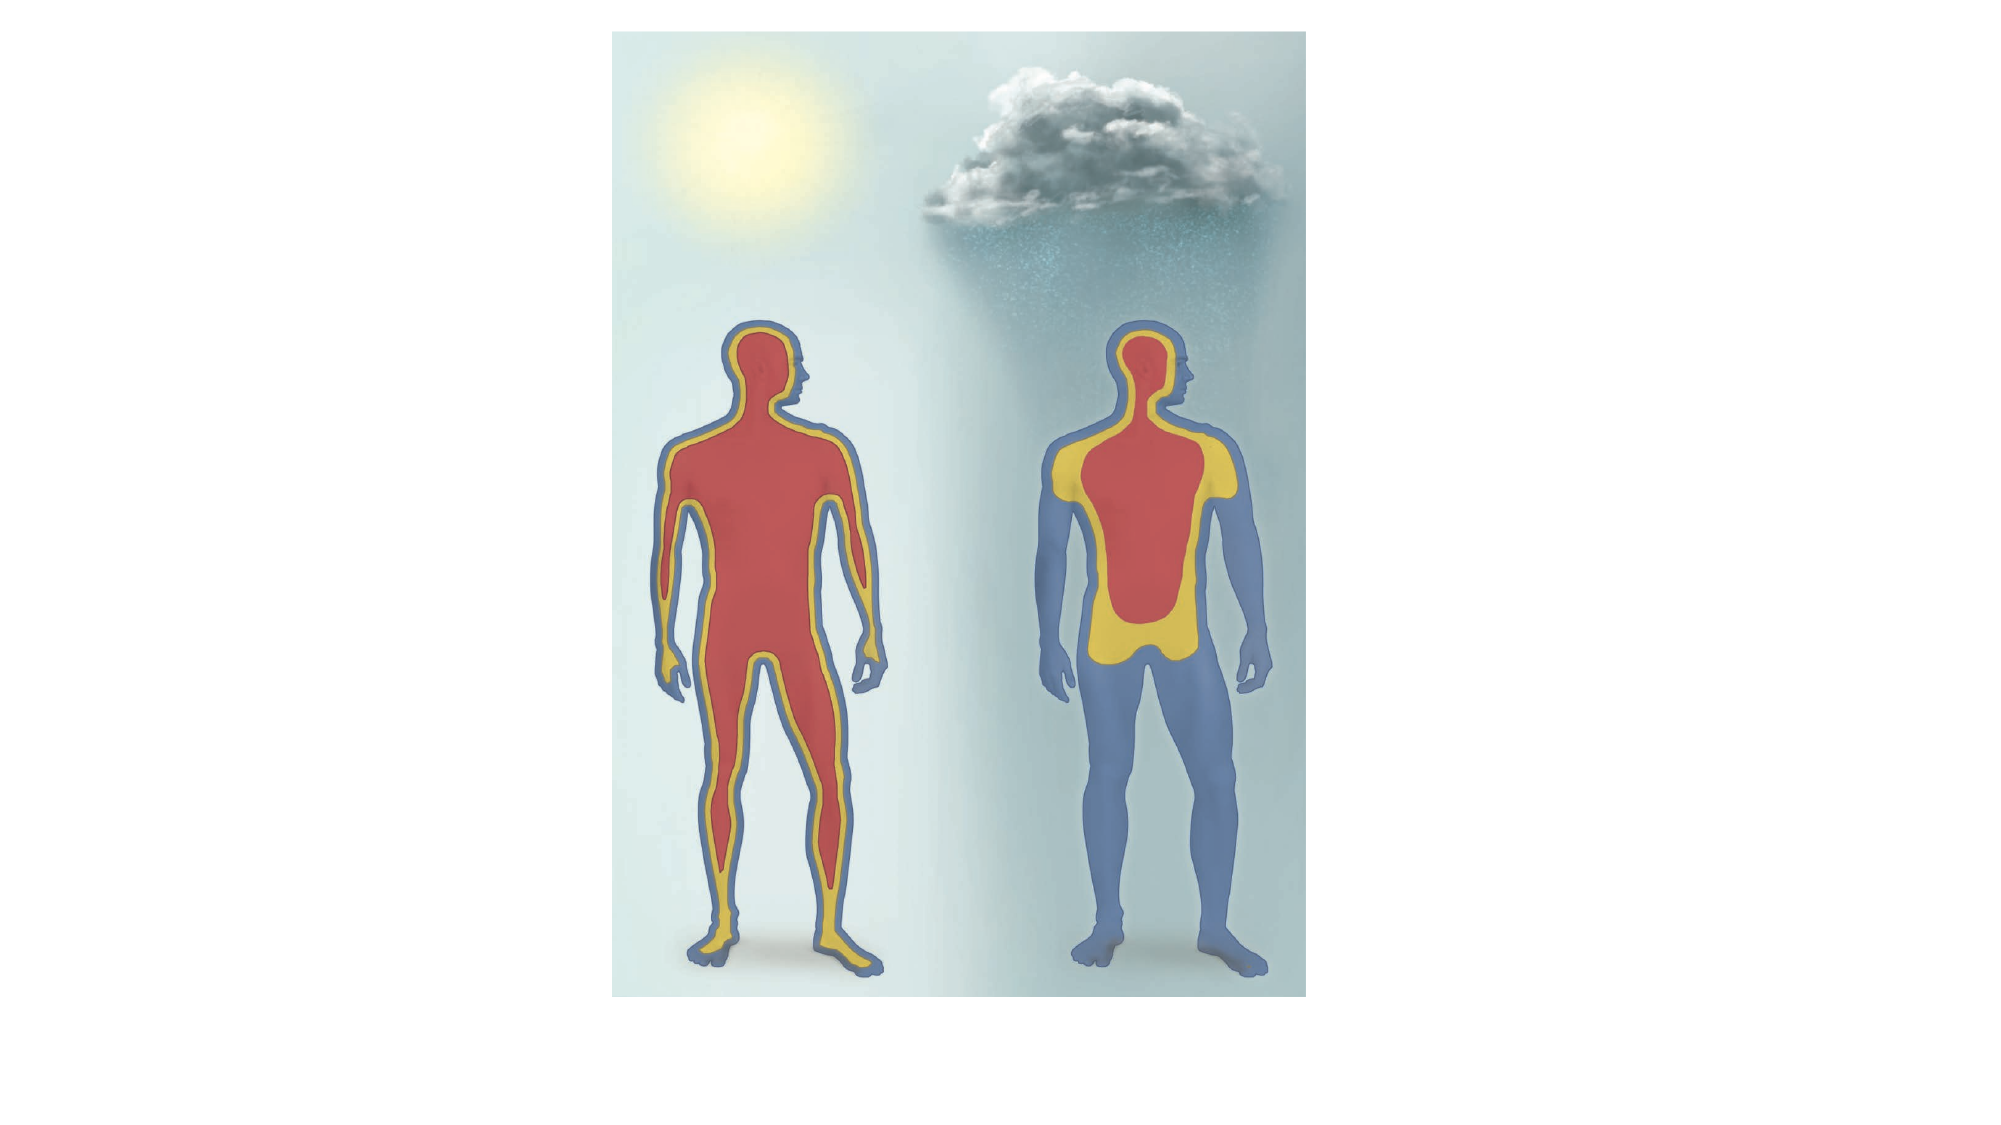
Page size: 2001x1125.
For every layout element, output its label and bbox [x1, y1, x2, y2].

picture [612, 30, 1306, 997]
